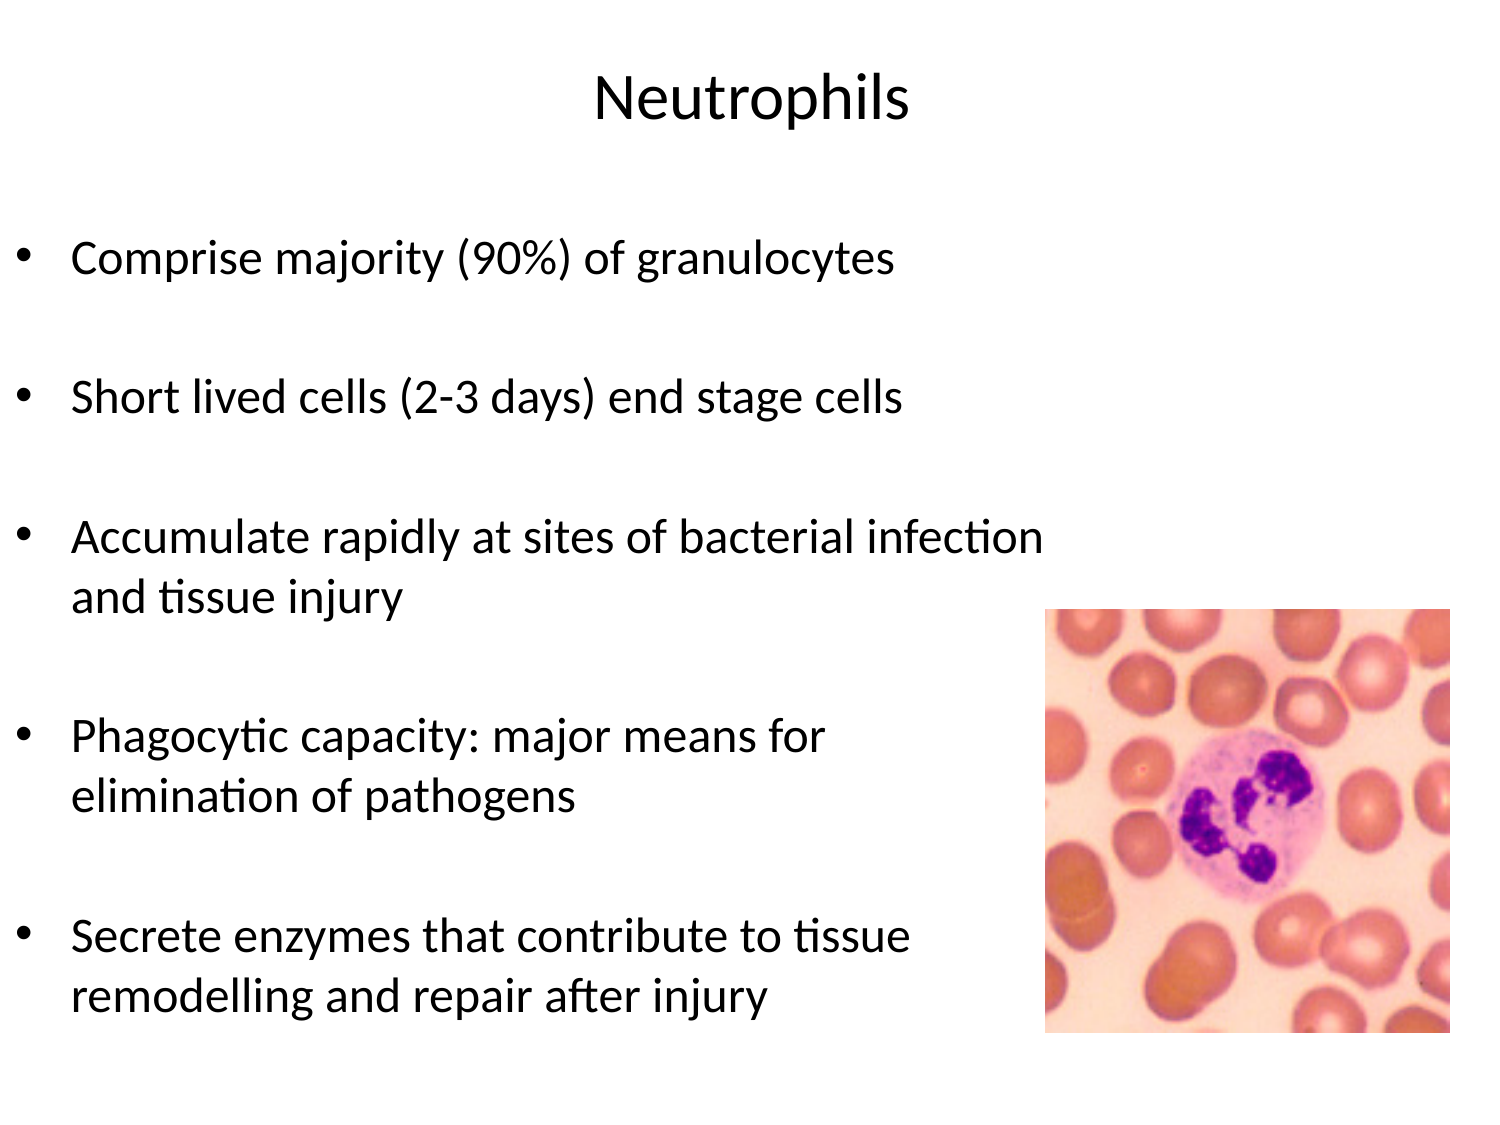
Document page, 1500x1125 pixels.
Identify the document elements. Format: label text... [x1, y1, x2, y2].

title Neutrophils [74, 44, 1430, 141]
picture [1045, 609, 1450, 1034]
list Comprise majority (90%) of granulocytes Short lived cells (2-3 days) end stage cells Accumulate rapidly at sites of bacterial infection and tissue injury Phagocytic capacity: major means for elimination of pathogens Secrete enzymes that contribute to tissue remodelling and repair after injury [0, 160, 1070, 1036]
